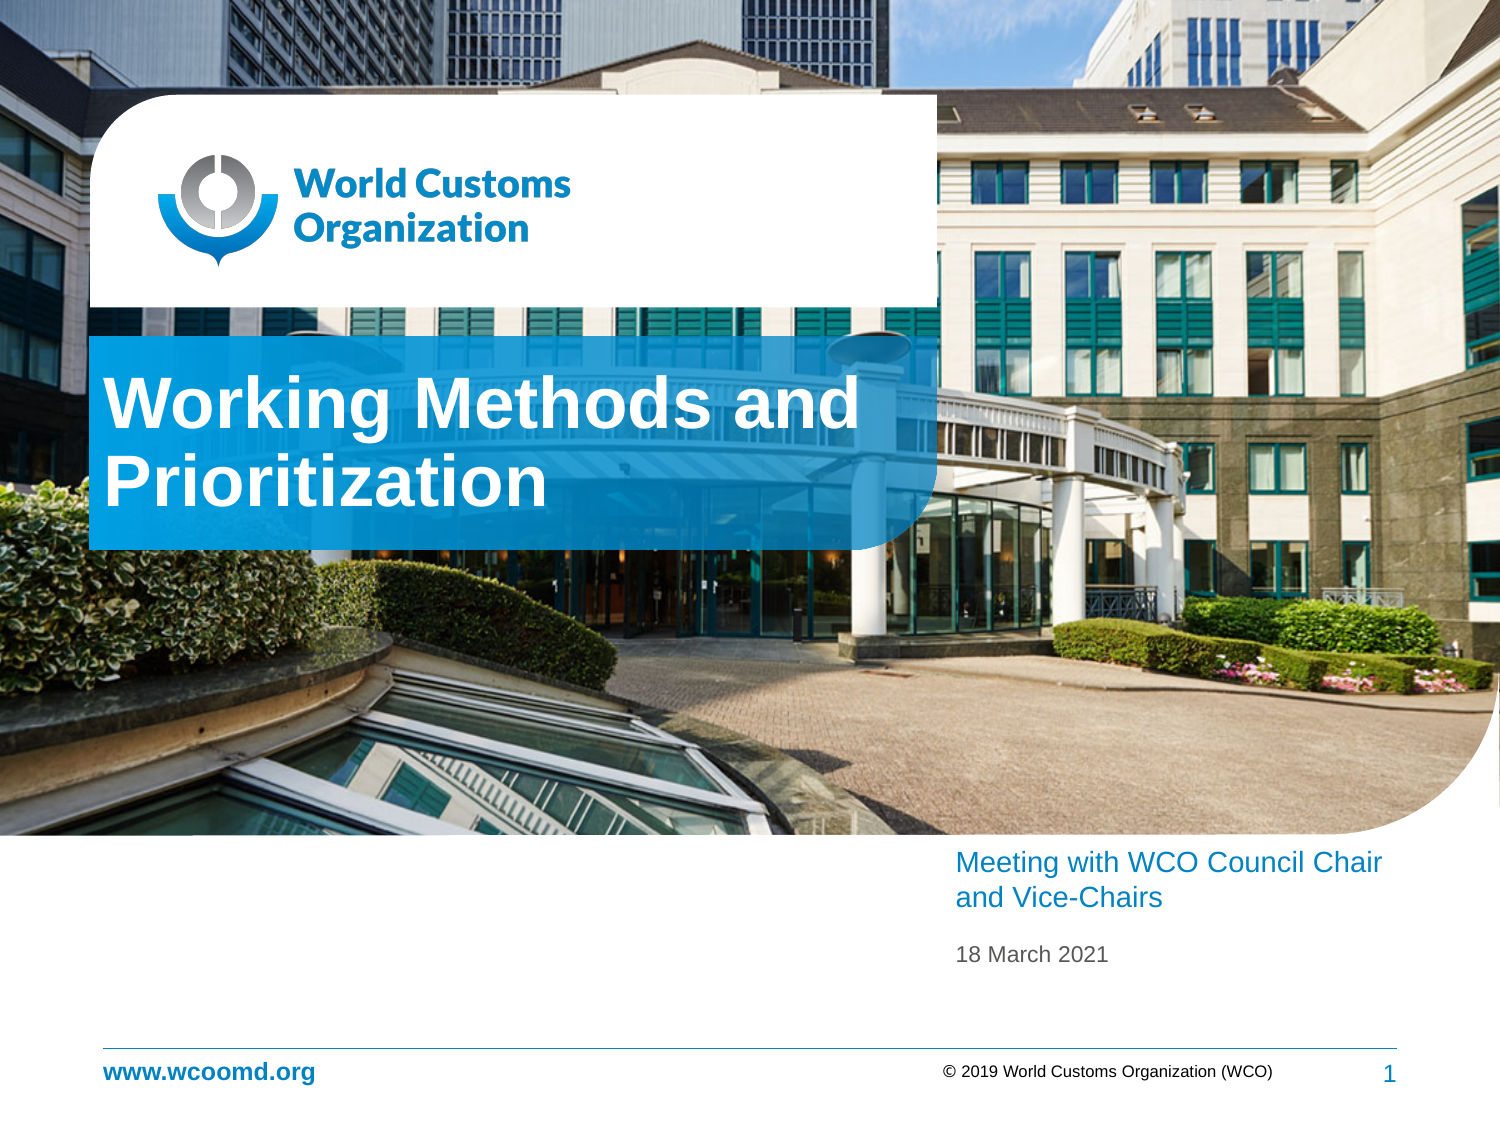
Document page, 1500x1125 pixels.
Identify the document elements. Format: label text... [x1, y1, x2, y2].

slide_number 1 [1301, 1042, 1397, 1103]
list Working Methods and Prioritization [88, 336, 925, 551]
list 18 March 2021 [955, 939, 1397, 1029]
picture [0, 0, 1500, 835]
list Meeting with WCO Council Chair and Vice-Chairs [955, 843, 1397, 904]
